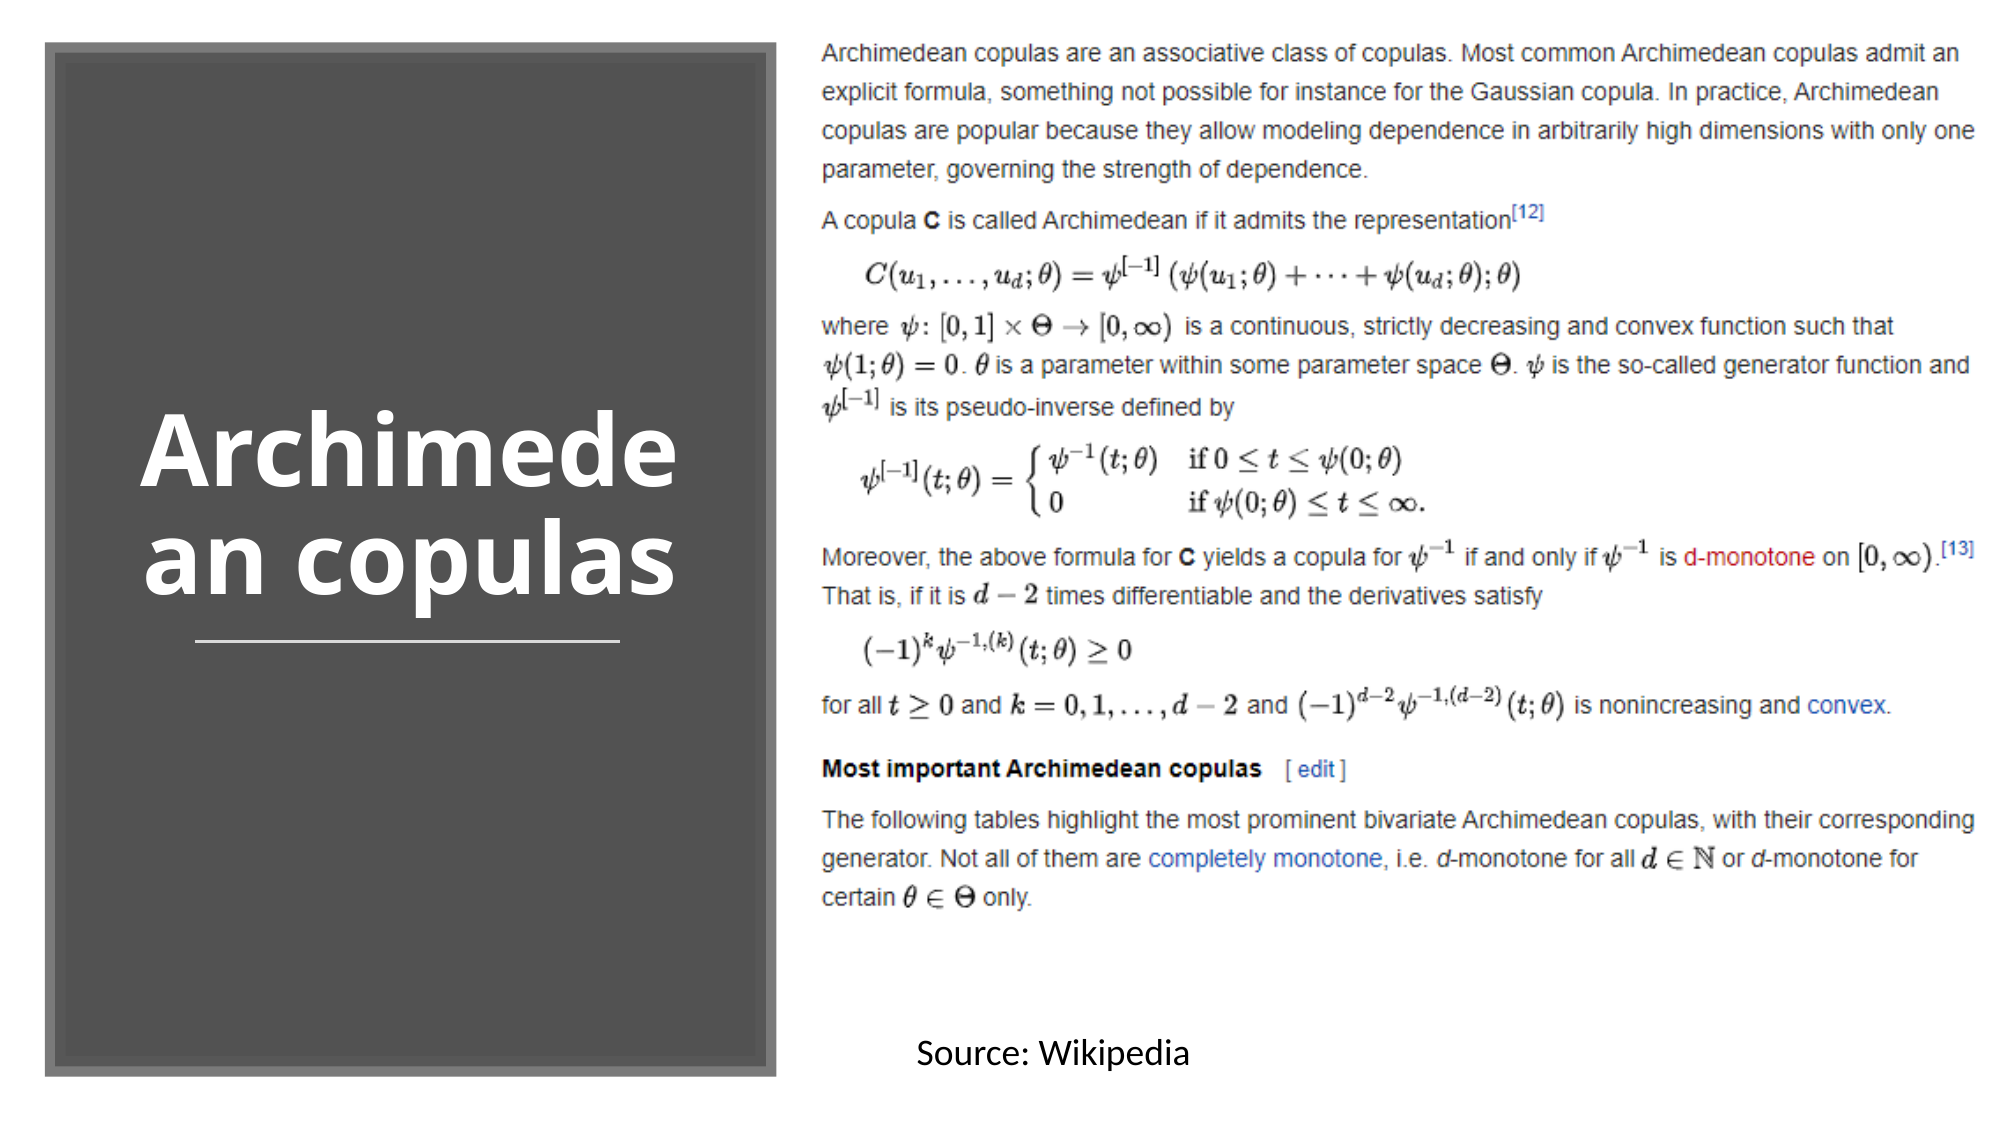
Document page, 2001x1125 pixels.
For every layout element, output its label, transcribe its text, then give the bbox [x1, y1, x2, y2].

title Archimedean copulas [110, 149, 711, 624]
text_box Source: Wikipedia [901, 1020, 1723, 1081]
picture [801, 30, 1999, 929]
text_box [54, 52, 767, 1067]
